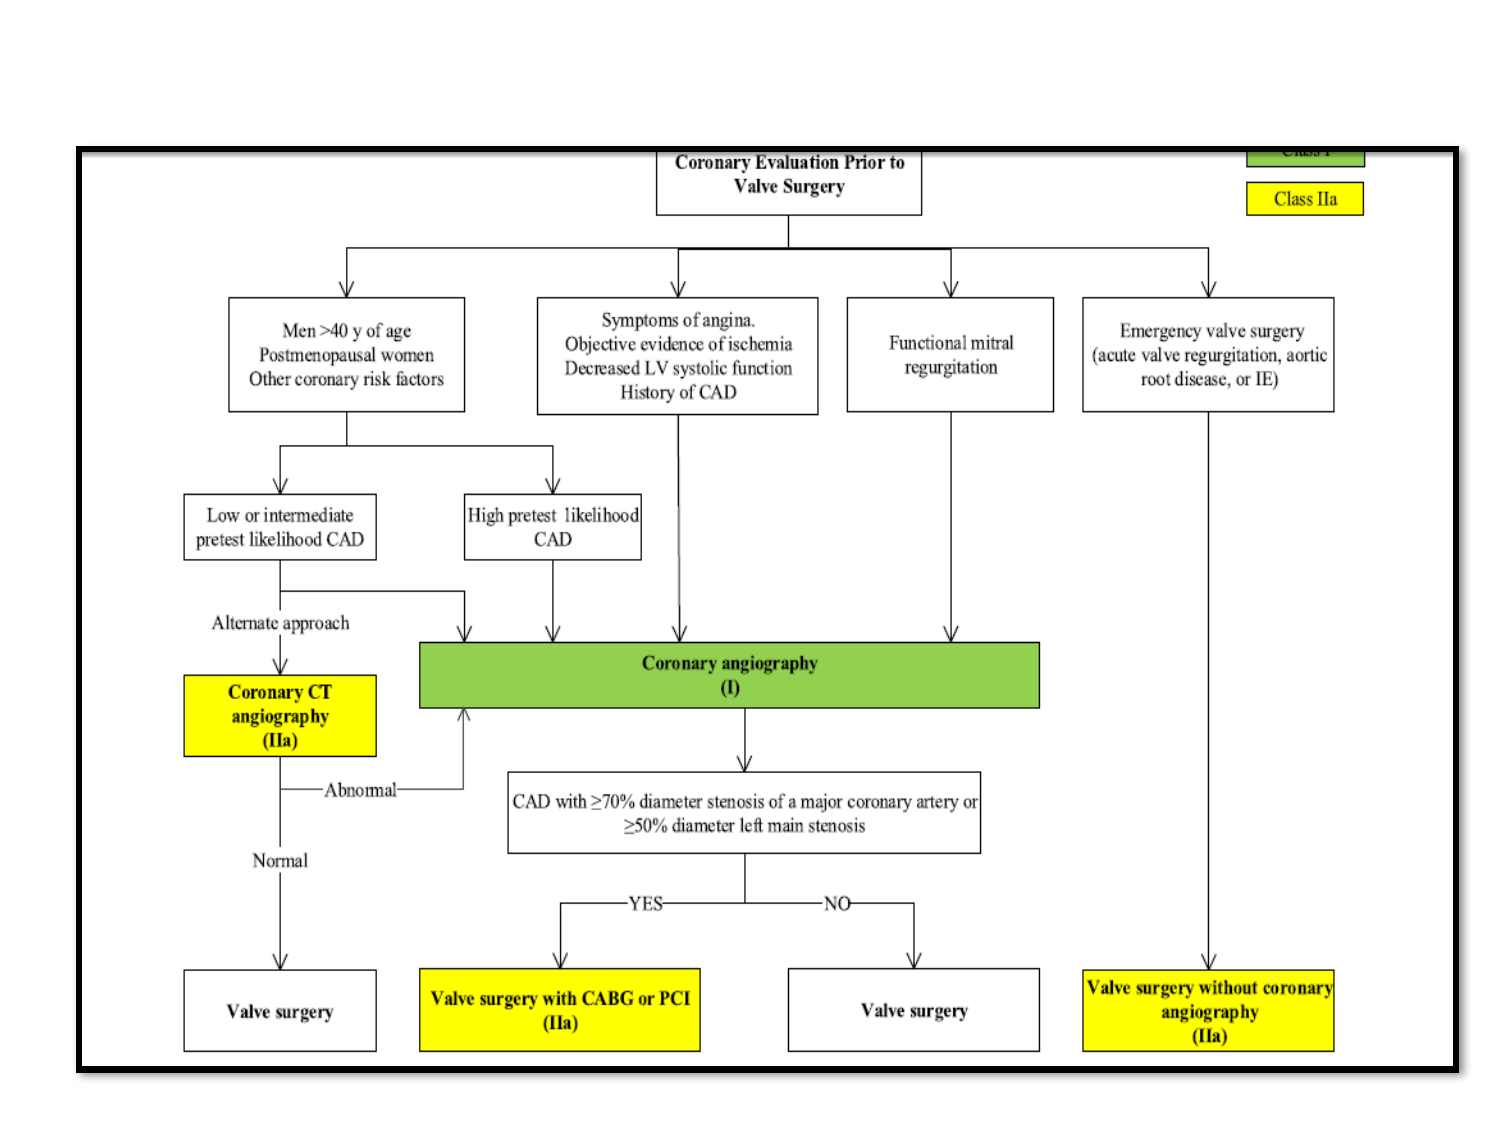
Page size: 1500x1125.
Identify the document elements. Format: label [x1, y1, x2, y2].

list [81, 152, 1454, 1067]
